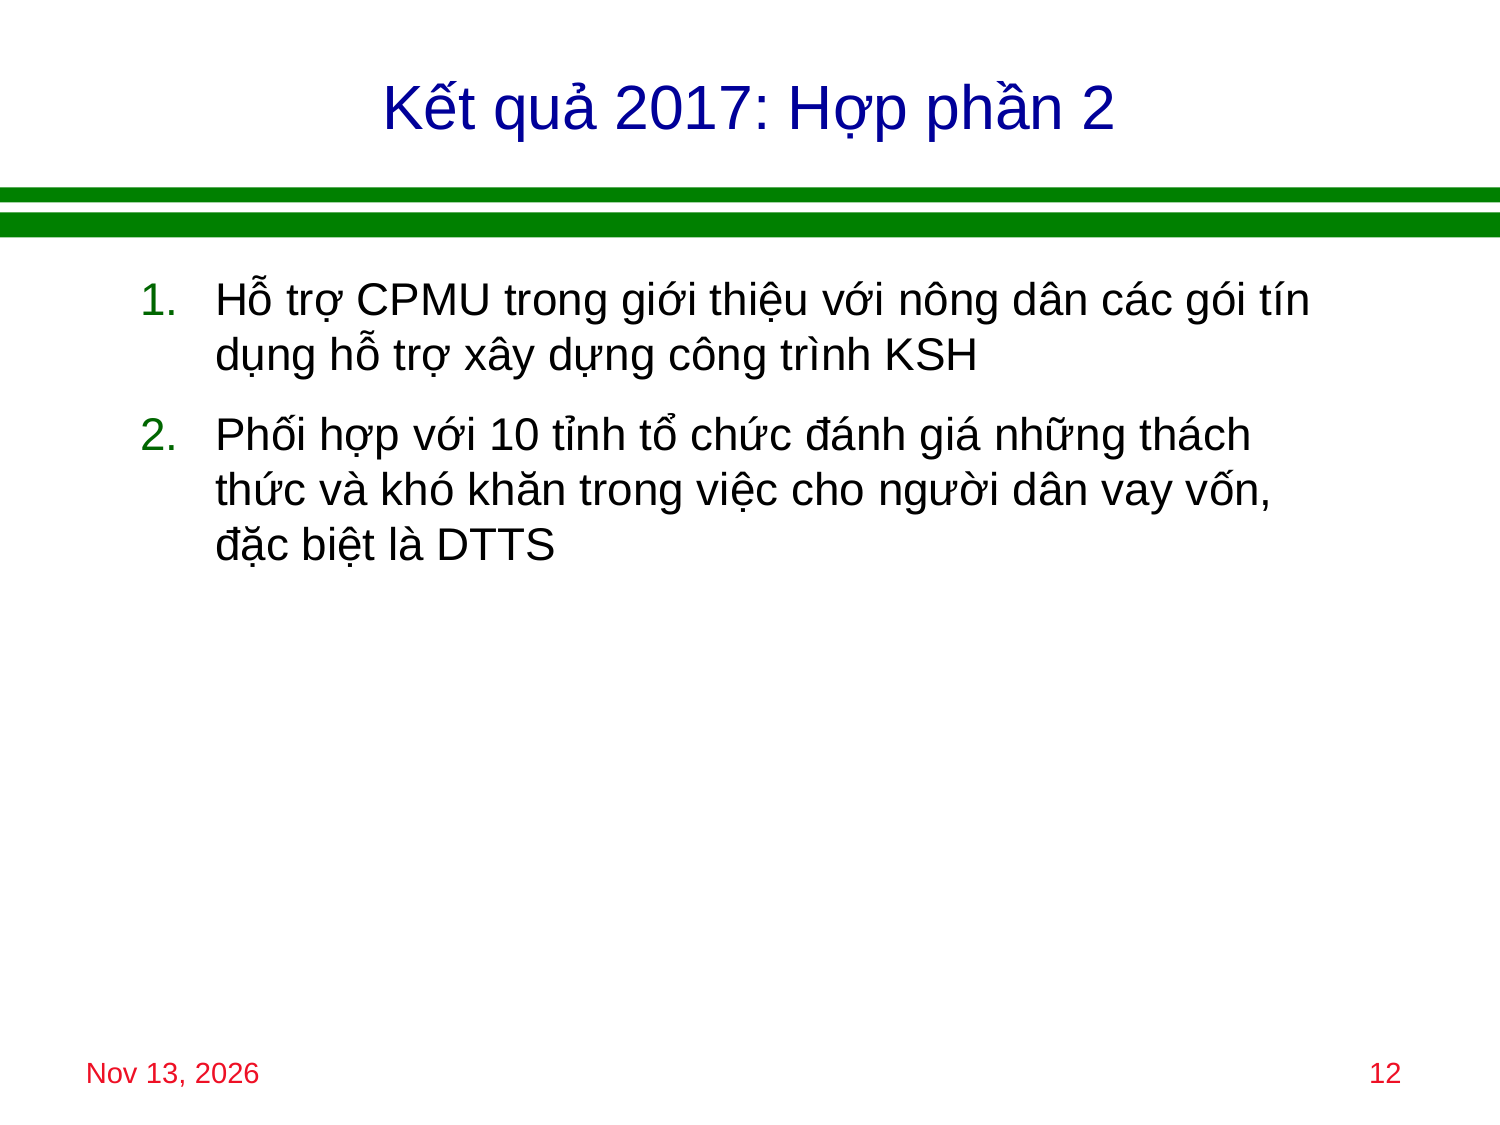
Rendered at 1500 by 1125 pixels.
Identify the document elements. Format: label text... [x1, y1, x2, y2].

slide_number 12 [1103, 1021, 1417, 1098]
list Hỗ trợ CPMU trong giới thiệu với nông dân các gói tín dụng hỗ trợ xây dựng công trình KSH Phối hợp với 10 tỉnh tổ chức đánh giá những thách thức và khó khăn trong việc cho người dân vay vốn, đặc biệt là DTTS [124, 262, 1338, 948]
title Kết quả 2017: Hợp phần 2 [0, 37, 1500, 151]
slide_number 15-Jan-18 [70, 1021, 384, 1098]
